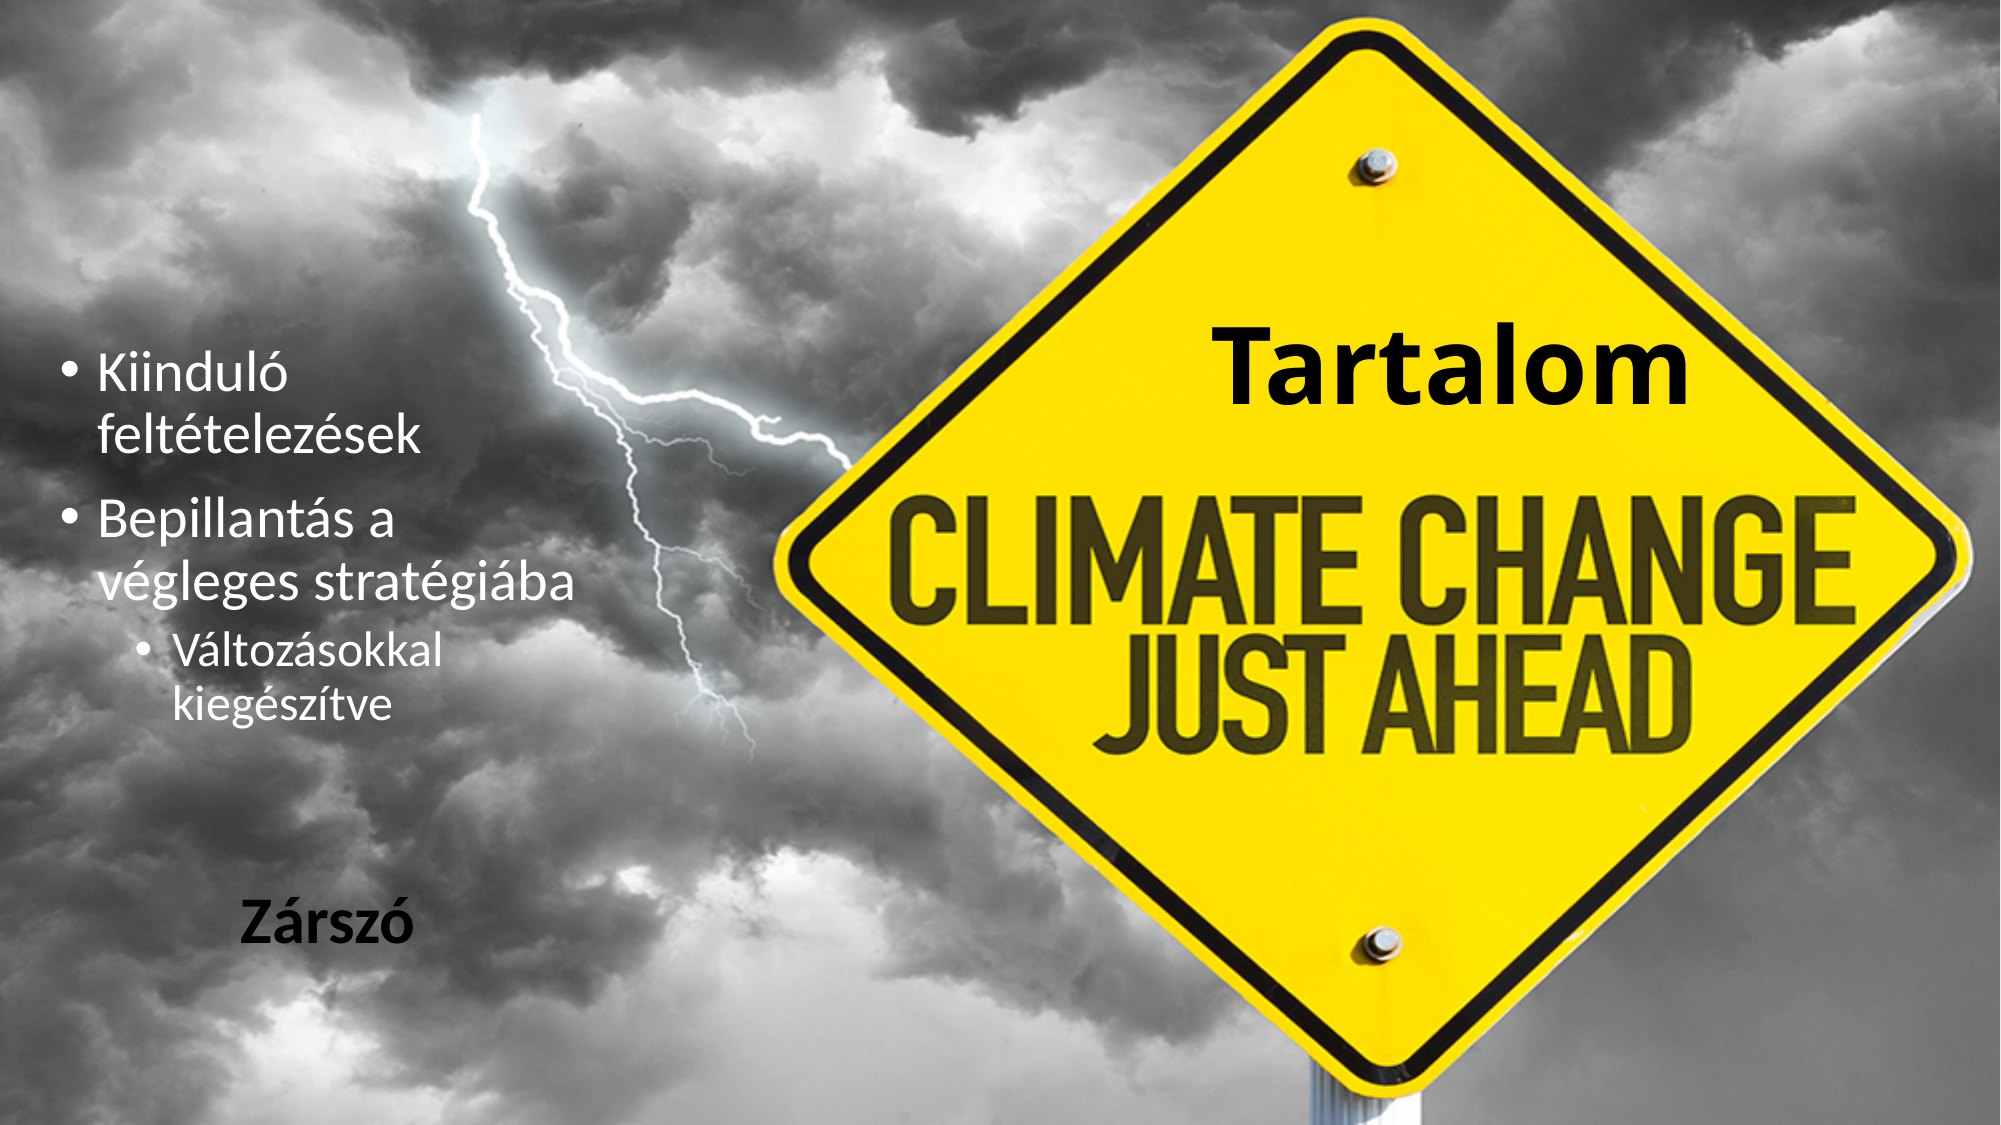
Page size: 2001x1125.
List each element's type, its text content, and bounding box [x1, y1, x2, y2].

list Kiinduló feltételezések Bepillantás a végleges stratégiába Változásokkal kiegészítve [44, 333, 597, 988]
text_box Zárszó [226, 869, 431, 965]
title Tartalom [1195, 260, 1714, 478]
picture [0, 0, 2001, 1125]
